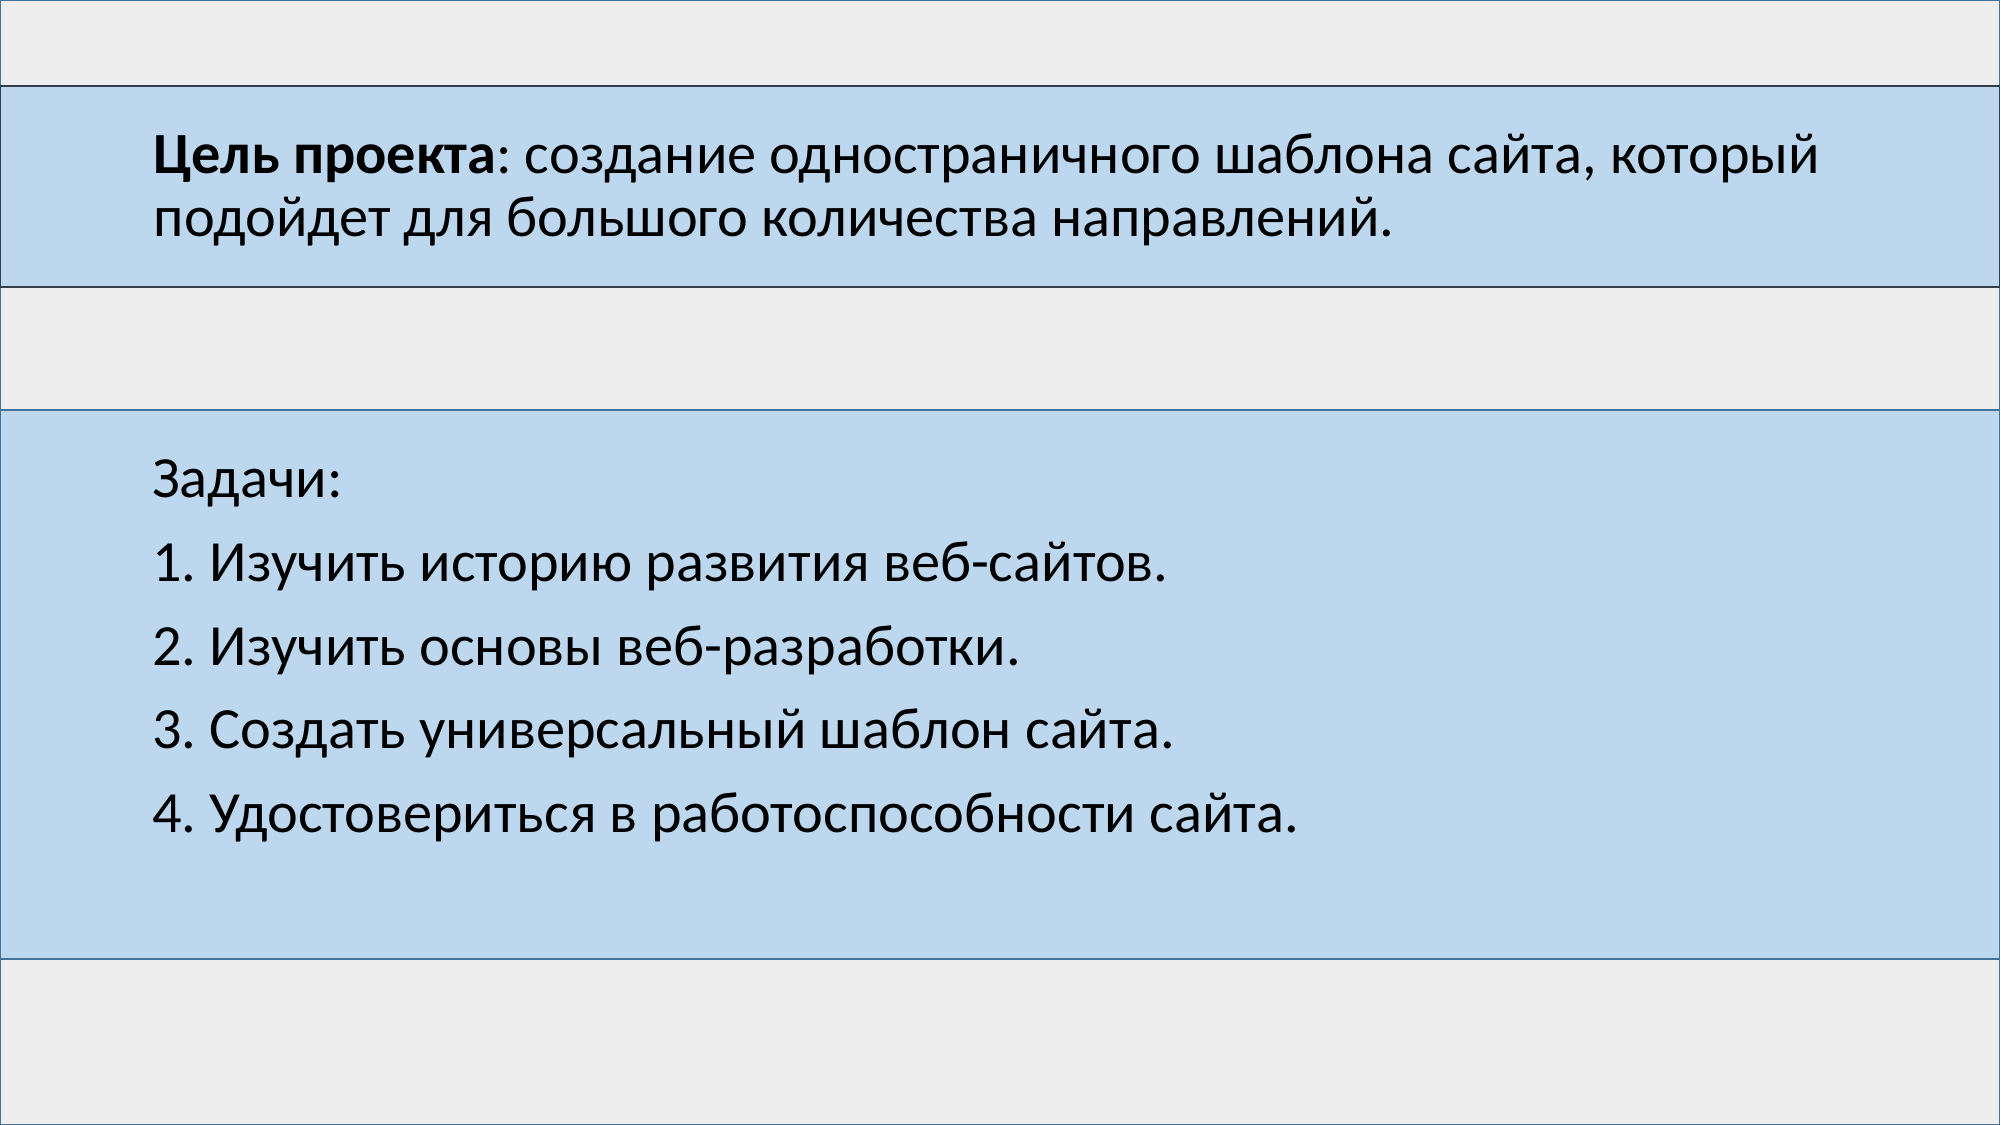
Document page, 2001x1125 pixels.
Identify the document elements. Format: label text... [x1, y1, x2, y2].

text_box [0, 85, 2000, 288]
text_box [0, 288, 2000, 409]
text_box [0, 960, 2000, 1125]
list Задачи: 1. Изучить историю развития веб-сайтов. 2. Изучить основы веб-разработки. 3. Создать универсальный шаблон сайта. 4. Удостовериться в работоспособности сайта. [137, 439, 1863, 930]
title Цель проекта: создание одностраничного шаблона сайта, который подойдет для большого количества направлений. [138, 85, 1864, 287]
text_box [0, 0, 2000, 85]
text_box [0, 409, 2000, 960]
